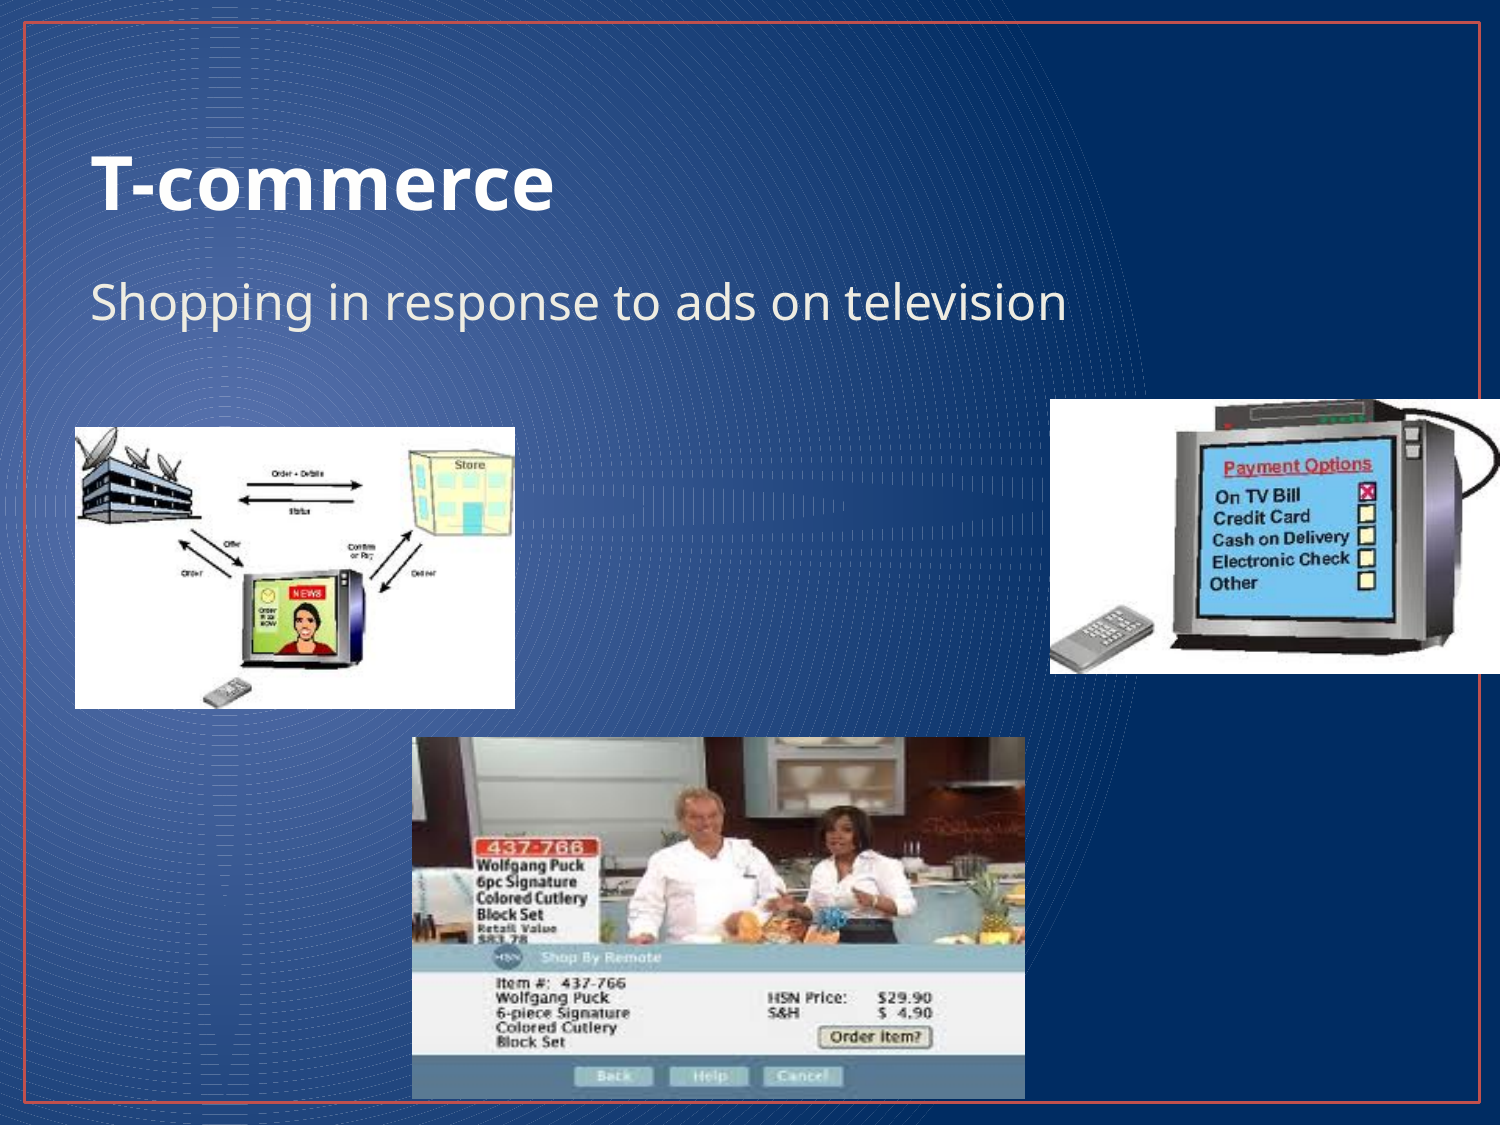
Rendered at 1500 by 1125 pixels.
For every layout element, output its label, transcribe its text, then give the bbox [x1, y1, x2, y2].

picture [1049, 399, 1500, 674]
title T-commerce [75, 45, 1425, 233]
picture [412, 737, 1026, 1099]
list Shopping in response to ads on television [75, 262, 1425, 1005]
picture [74, 427, 515, 710]
